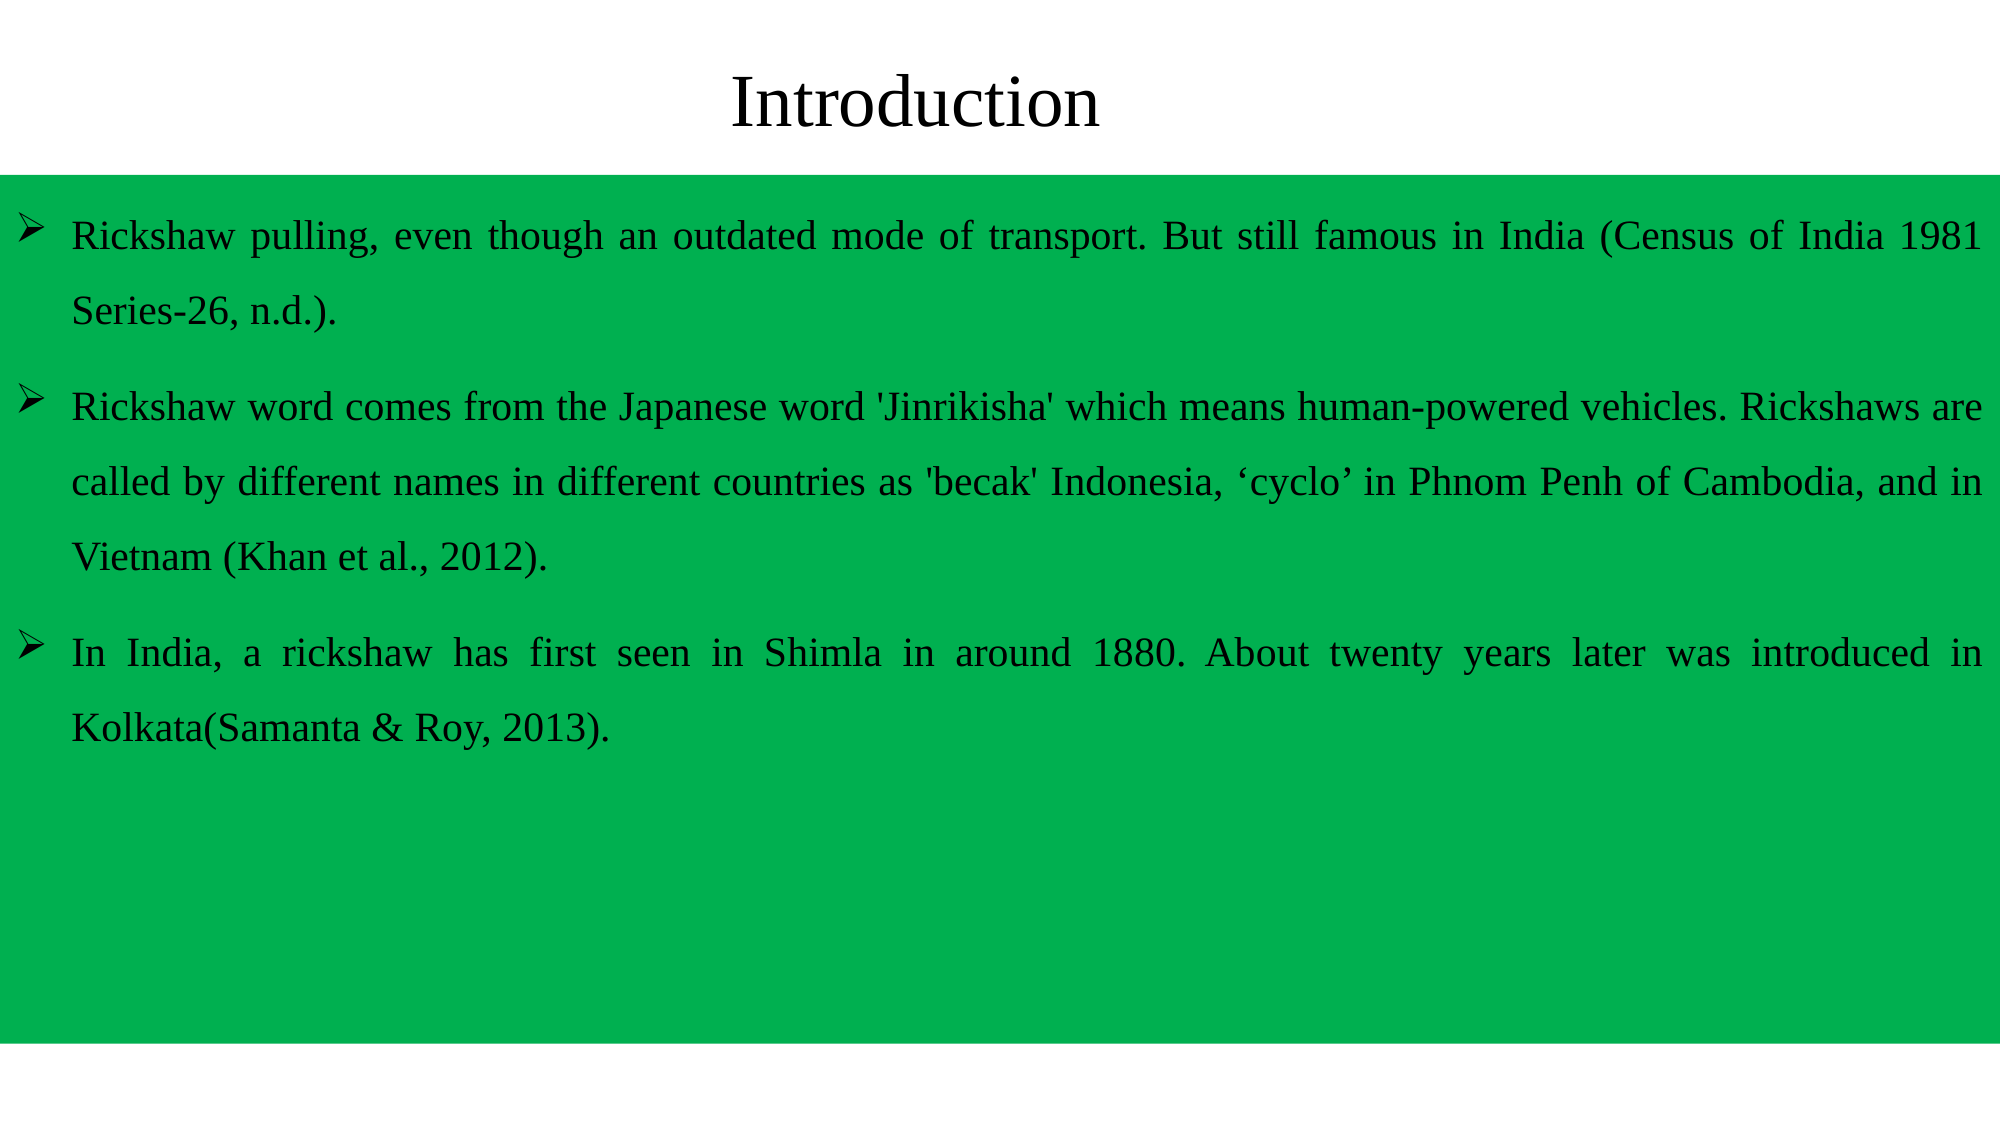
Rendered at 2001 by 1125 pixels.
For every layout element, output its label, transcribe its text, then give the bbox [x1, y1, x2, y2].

subtitle Rickshaw pulling, even though an outdated mode of transport. But still famous in India (Census of India 1981 Series-26, n.d.). Rickshaw word comes from the Japanese word 'Jinrikisha' which means human-powered vehicles. Rickshaws are called by different names in different countries as 'becak' Indonesia, ‘cyclo’ in Phnom Penh of Cambodia, and in Vietnam (Khan et al., 2012). In India, a rickshaw has first seen in Shimla in around 1880. About twenty years later was introduced in Kolkata(Samanta & Roy, 2013). [0, 174, 2000, 1044]
title Introduction [417, 0, 1415, 150]
